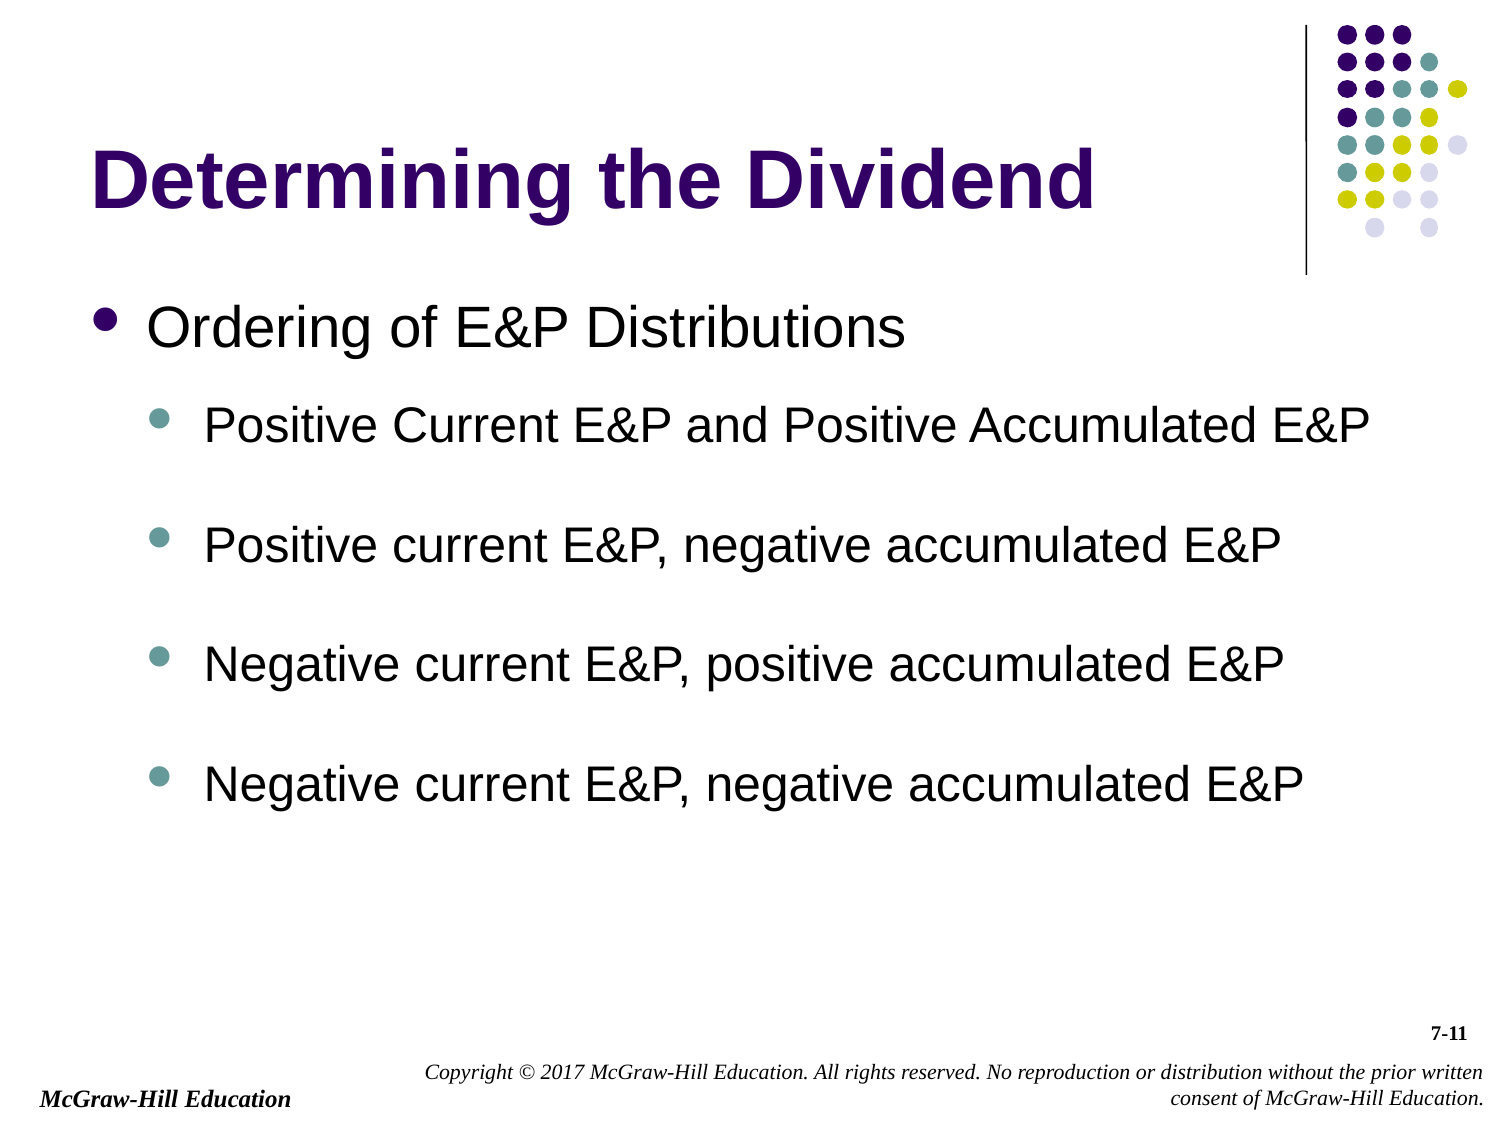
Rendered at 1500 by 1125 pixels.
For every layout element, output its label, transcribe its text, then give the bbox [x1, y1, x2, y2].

title Determining the Dividend [74, 19, 1313, 29]
list Ordering of E&P Distributions Positive Current E&P and Positive Accumulated E&P Positive current E&P, negative accumulated E&P Negative current E&P, positive accumulated E&P Negative current E&P, negative accumulated E&P [74, 281, 1426, 1006]
text_box [24, 29, 1338, 188]
title Determining the Dividend [74, 188, 1313, 233]
